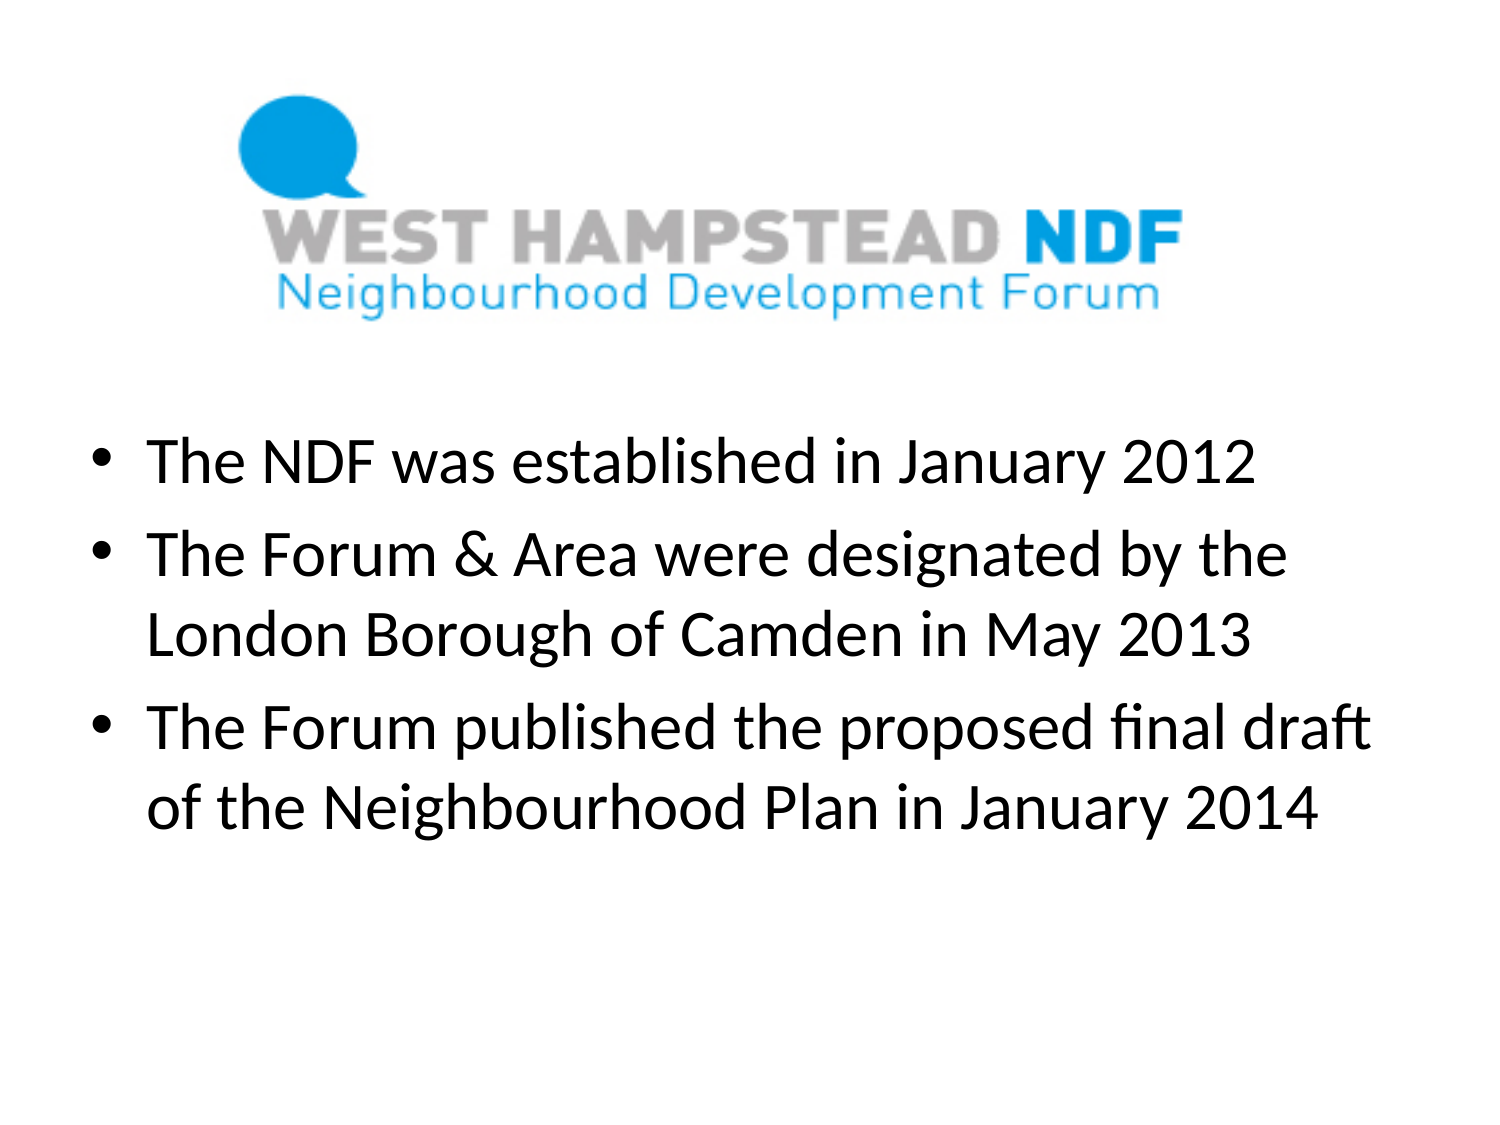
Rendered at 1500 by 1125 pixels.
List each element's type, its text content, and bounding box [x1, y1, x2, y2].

list The NDF was established in January 2012 The Forum & Area were designated by the London Borough of Camden in May 2013 The Forum published the proposed final draft of the Neighbourhood Plan in January 2014 [75, 408, 1425, 1005]
picture [159, 77, 1259, 351]
